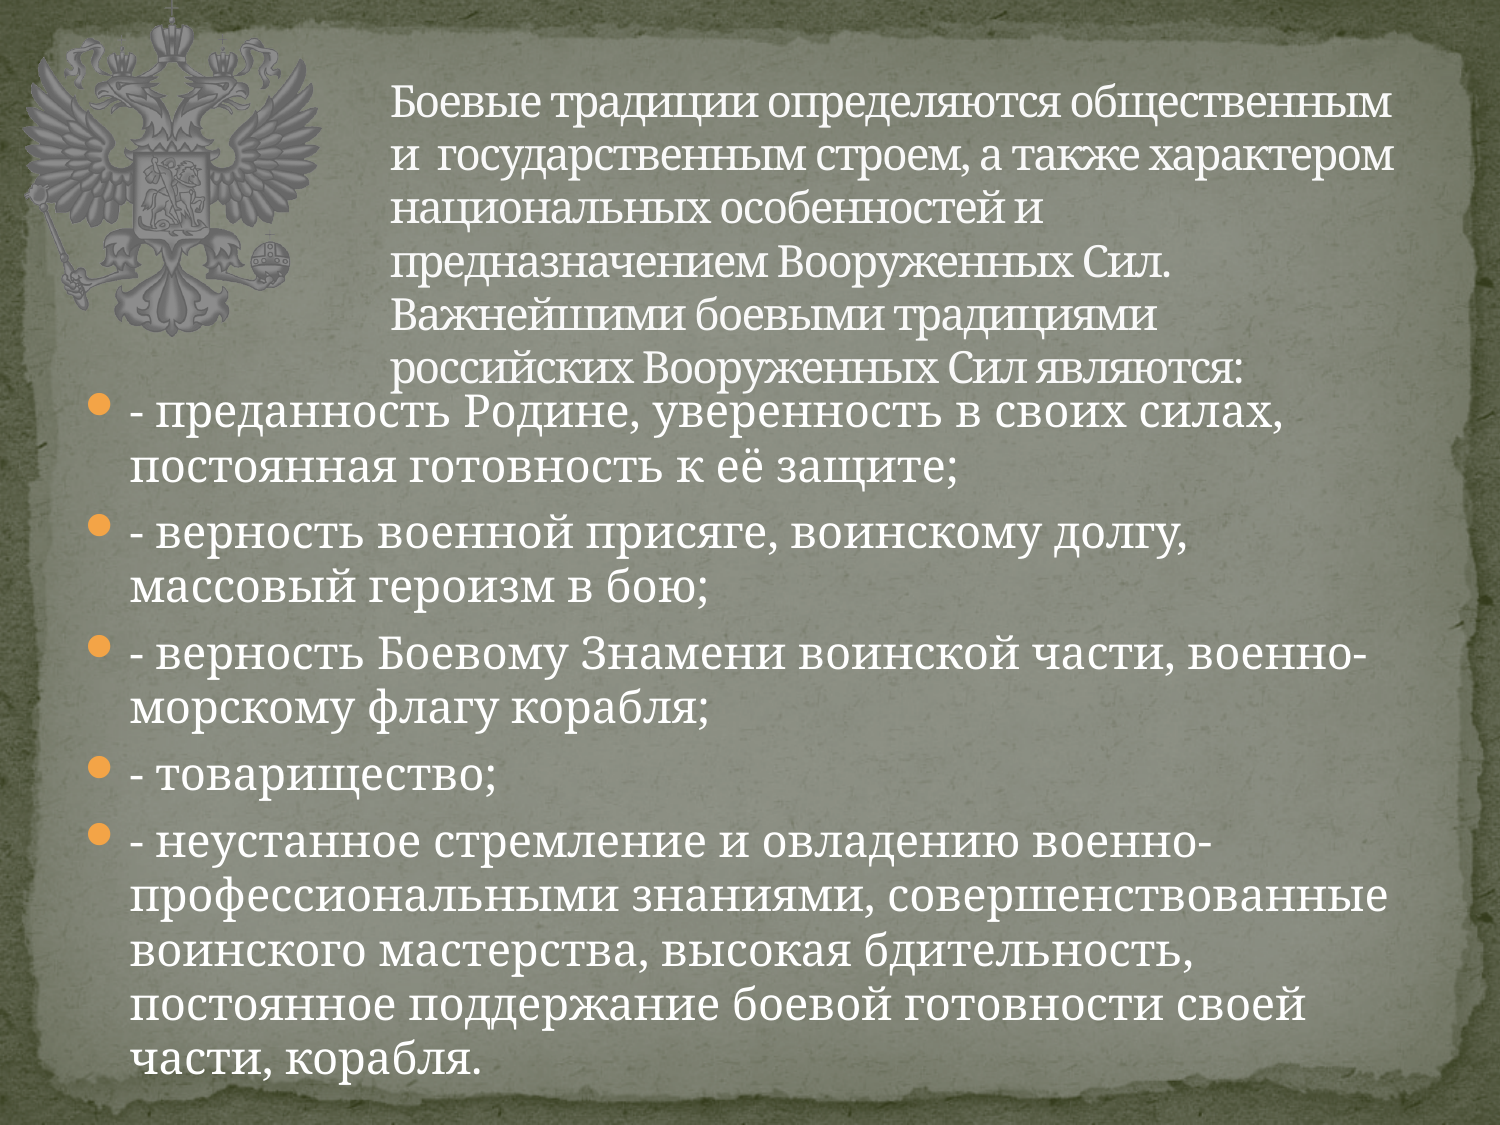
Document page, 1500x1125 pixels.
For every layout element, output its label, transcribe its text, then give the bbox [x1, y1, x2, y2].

title Боевые традиции определяются общественным и государственным строем, а также характером национальных особенностей и предназначением Вооруженных Сил. Важнейшими боевыми традициями российских Вооруженных Сил являются: [374, 46, 1417, 424]
list - преданность Родине, уверенность в своих силах, постоянная готовность к её защите; - верность военной присяге, воинскому долгу, массовый героизм в бою; - верность Боевому Знамени воинской части, военно-морскому флагу корабля; - товарищество; - неустанное стремление и овладению военно-профессиональными знаниями, совершенствованные воинского мастерства, высокая бдительность, постоянное поддержание боевой готовности своей части, корабля. [70, 375, 1421, 1096]
picture [1, 1, 342, 342]
